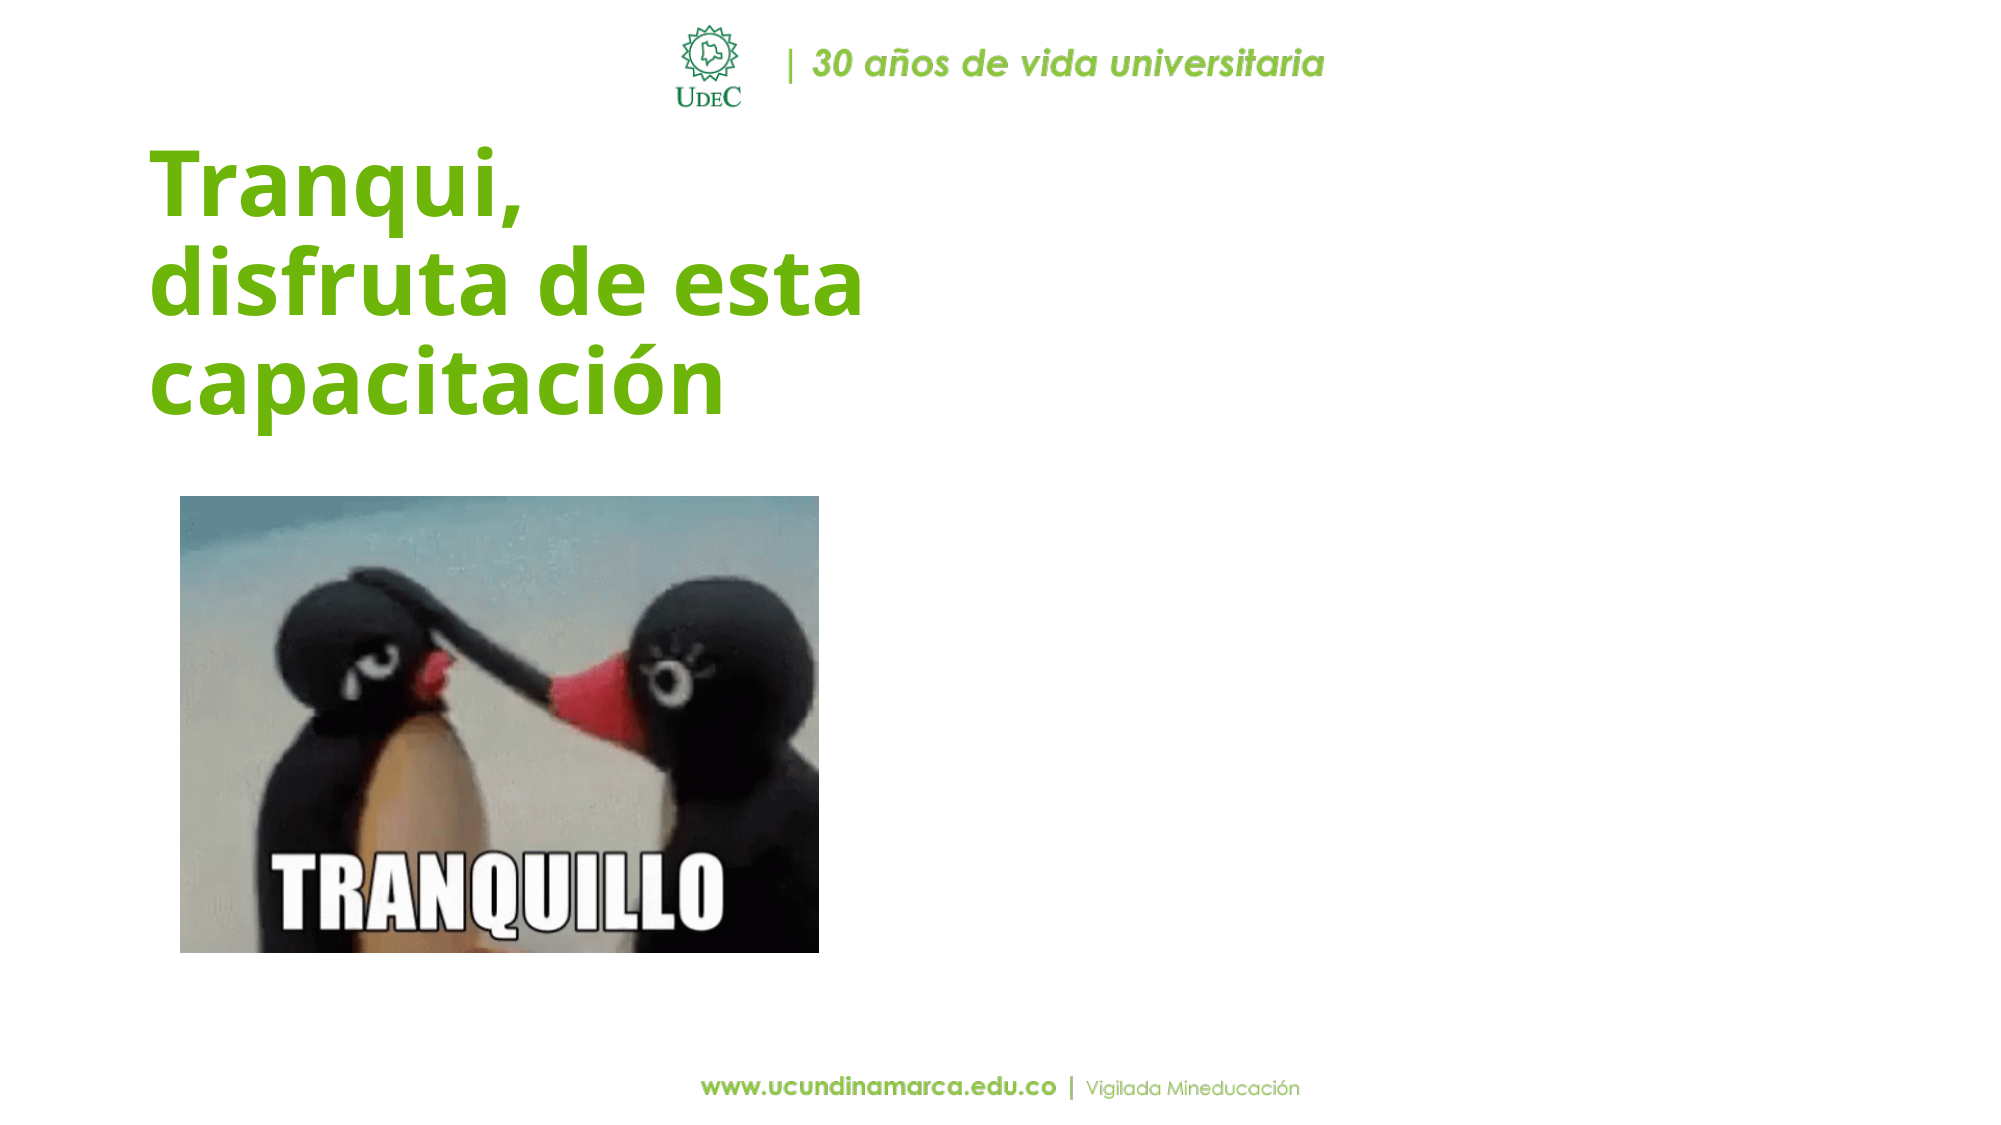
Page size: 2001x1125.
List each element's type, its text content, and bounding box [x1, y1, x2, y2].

title Tranqui, disfruta de esta capacitación [133, 129, 929, 518]
picture [0, 0, 2001, 1125]
